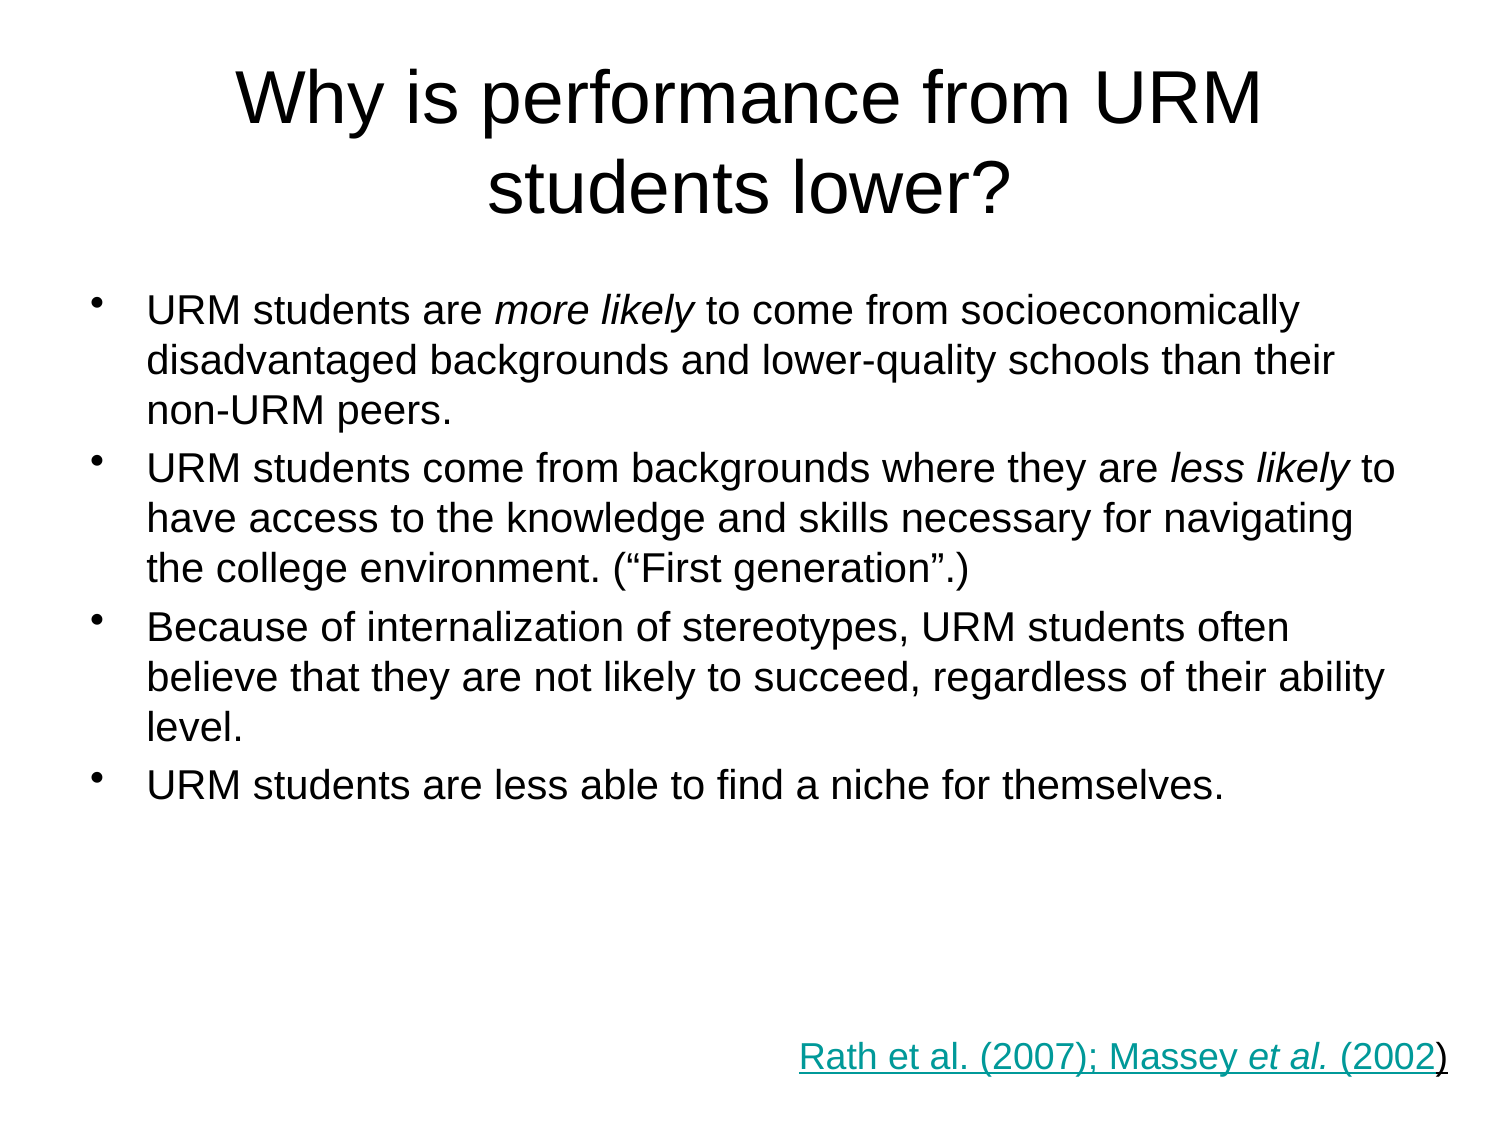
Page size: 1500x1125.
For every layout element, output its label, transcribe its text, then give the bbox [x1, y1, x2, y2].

list URM students are more likely to come from socioeconomically disadvantaged backgrounds and lower-quality schools than their non-URM peers. URM students come from backgrounds where they are less likely to have access to the knowledge and skills necessary for navigating the college environment. (“First generation”.) Because of internalization of stereotypes, URM students often believe that they are not likely to succeed, regardless of their ability level. URM students are less able to find a niche for themselves. [75, 275, 1425, 1018]
title Why is performance from URM students lower? [75, 45, 1425, 233]
text_box Rath et al. (2007); Massey et al. (2002) [783, 1024, 1474, 1085]
